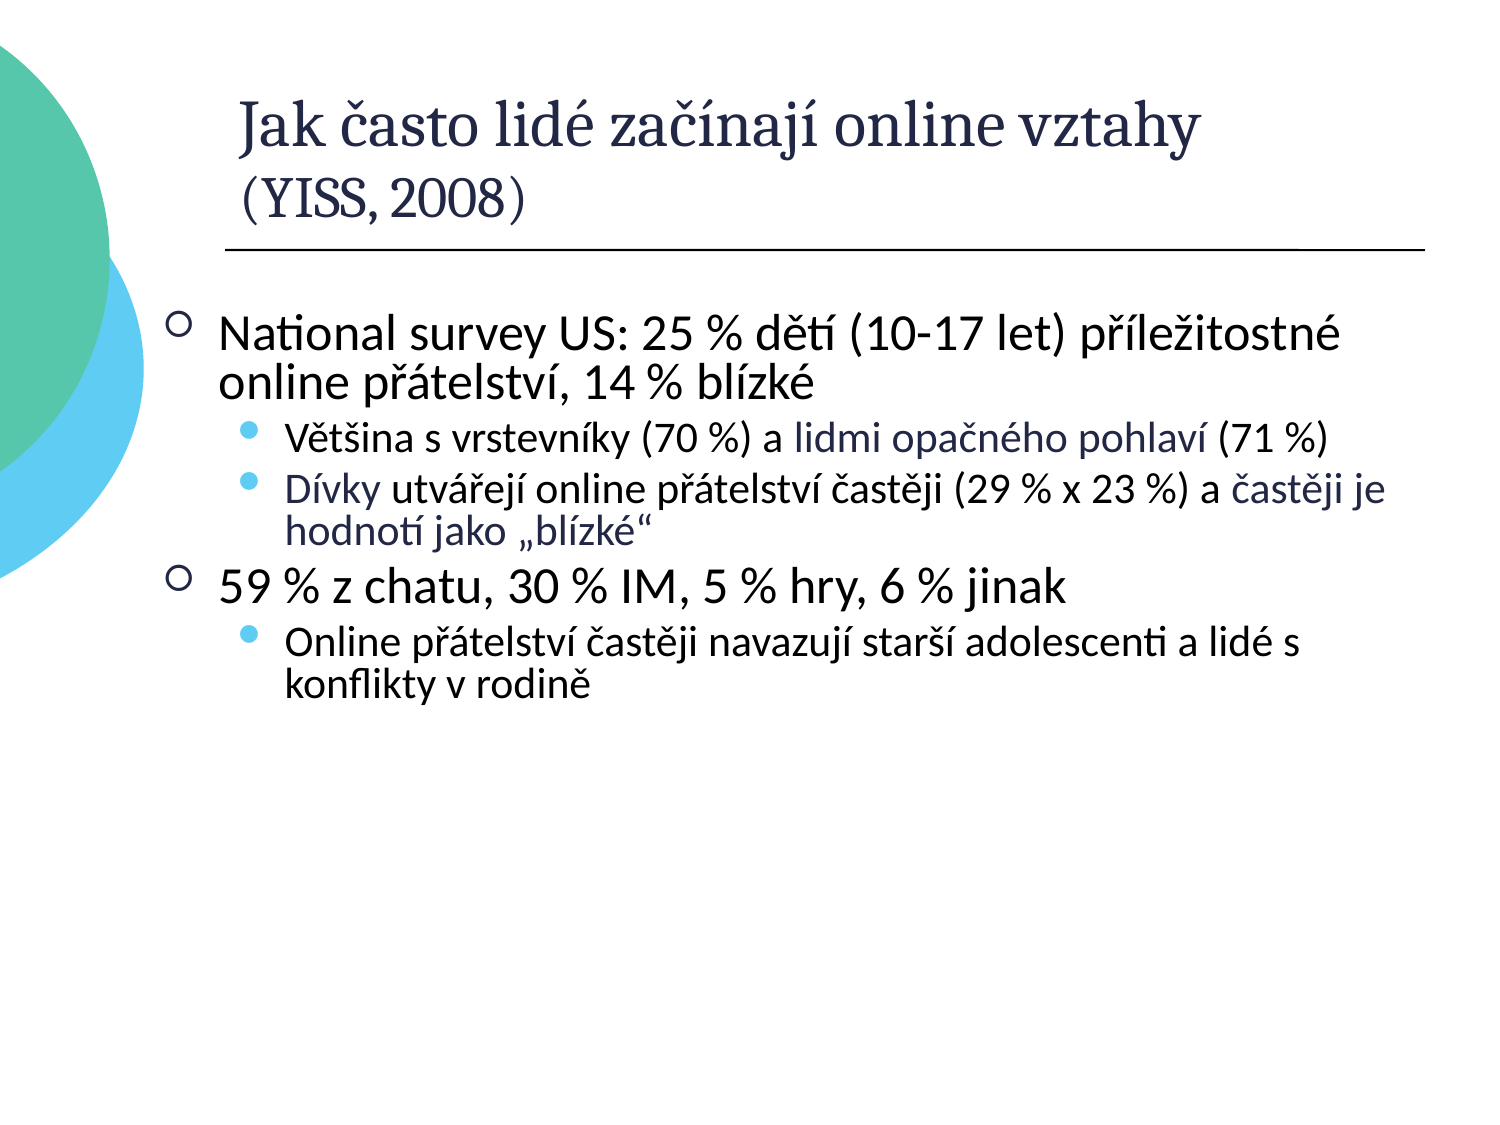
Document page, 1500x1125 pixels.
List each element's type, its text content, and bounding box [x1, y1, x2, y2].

title Jak často lidé začínají online vztahy (YISS, 2008) [224, 49, 1425, 237]
list National survey US: 25 % dětí (10-17 let) příležitostné online přátelství, 14 % blízké Většina s vrstevníky (70 %) a lidmi opačného pohlaví (71 %) Dívky utvářejí online přátelství častěji (29 % x 23 %) a častěji je hodnotí jako „blízké“ 59 % z chatu, 30 % IM, 5 % hry, 6 % jinak Online přátelství častěji navazují starší adolescenti a lidé s konflikty v rodině [147, 302, 1455, 1041]
